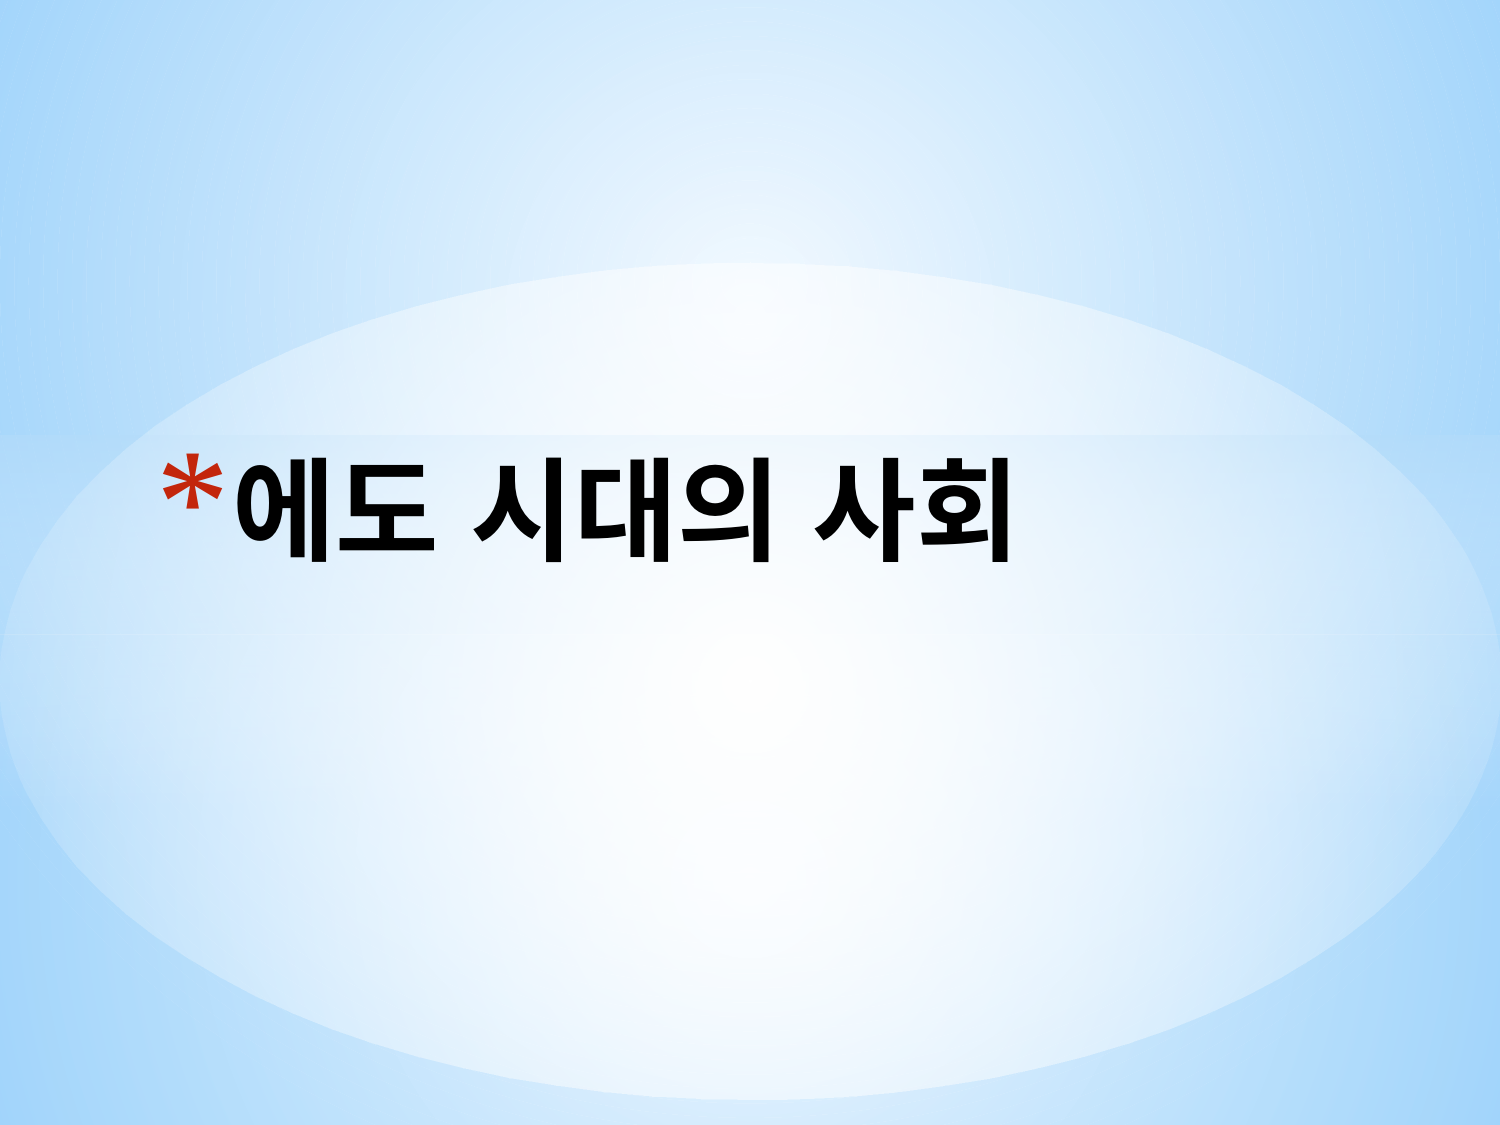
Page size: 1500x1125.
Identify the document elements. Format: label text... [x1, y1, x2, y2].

title 에도 시대의 사회 [112, 432, 1388, 674]
